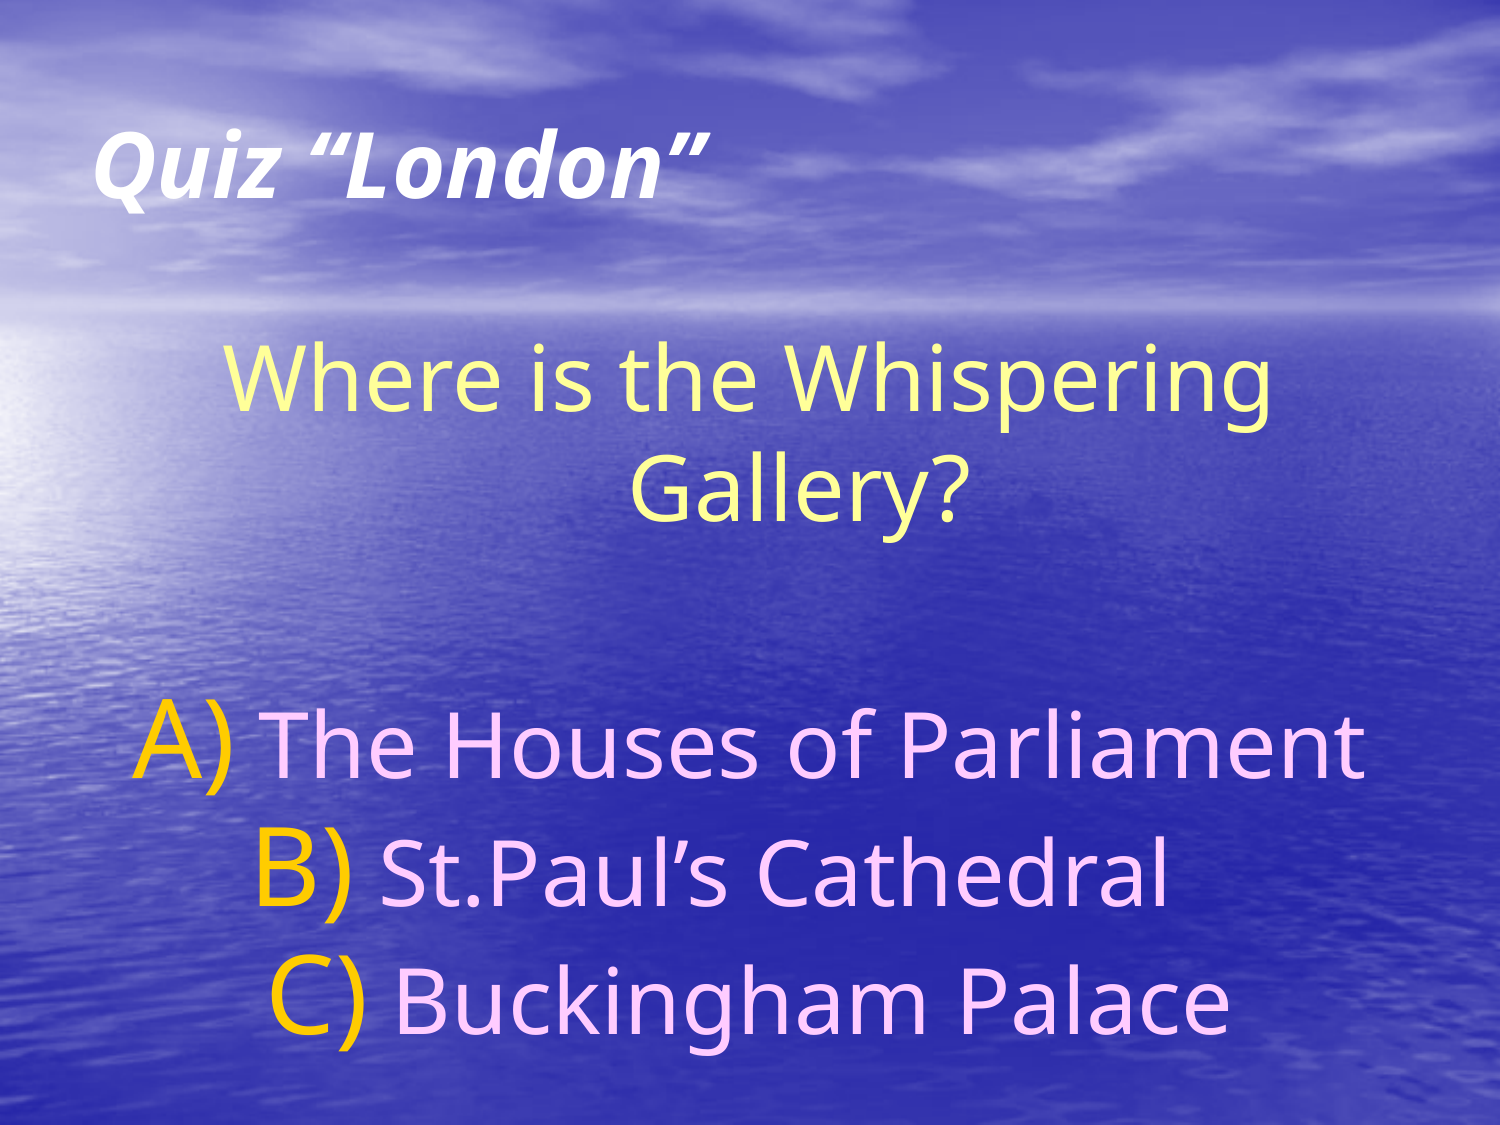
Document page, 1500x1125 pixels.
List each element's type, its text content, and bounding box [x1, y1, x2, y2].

title Quiz “London” [75, 47, 1425, 275]
list Where is the Whispering Gallery? The Houses of Parliament St.Paul’s Cathedral Buckingham Palace [75, 312, 1425, 988]
